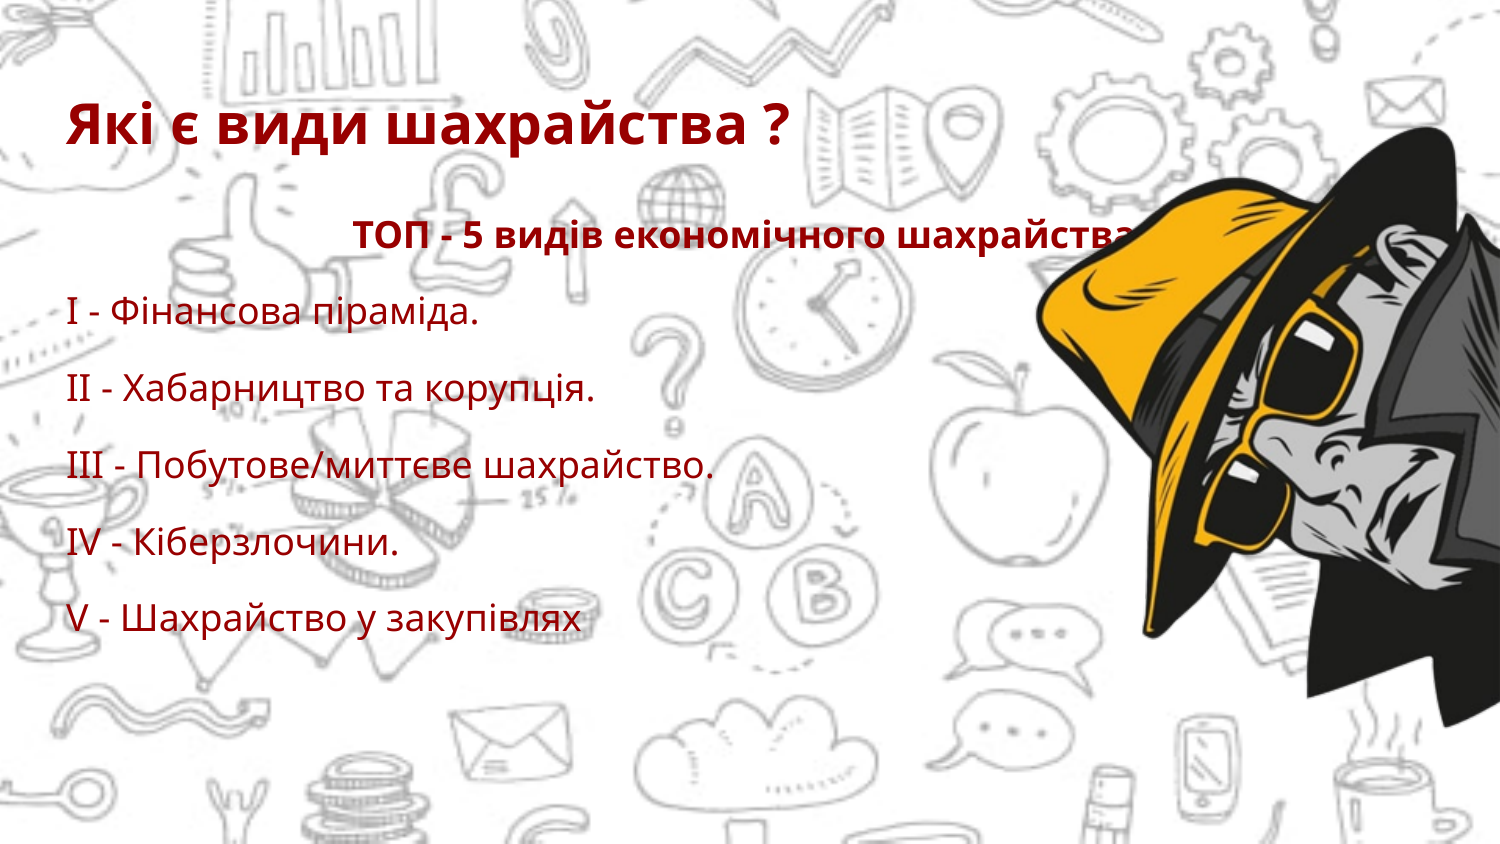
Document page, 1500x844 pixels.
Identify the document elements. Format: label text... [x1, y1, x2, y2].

list ТОП - 5 видів економічного шахрайства: І - Фінансова піраміда. ІІ - Хабарництво та корупція. ІІІ - Побутове/миттєве шахрайство. IV - Кіберзлочини. V - Шахрайство у закупівлях [51, 189, 1449, 750]
picture [0, 0, 1500, 844]
title Які є види шахрайства ? [51, 72, 1449, 167]
